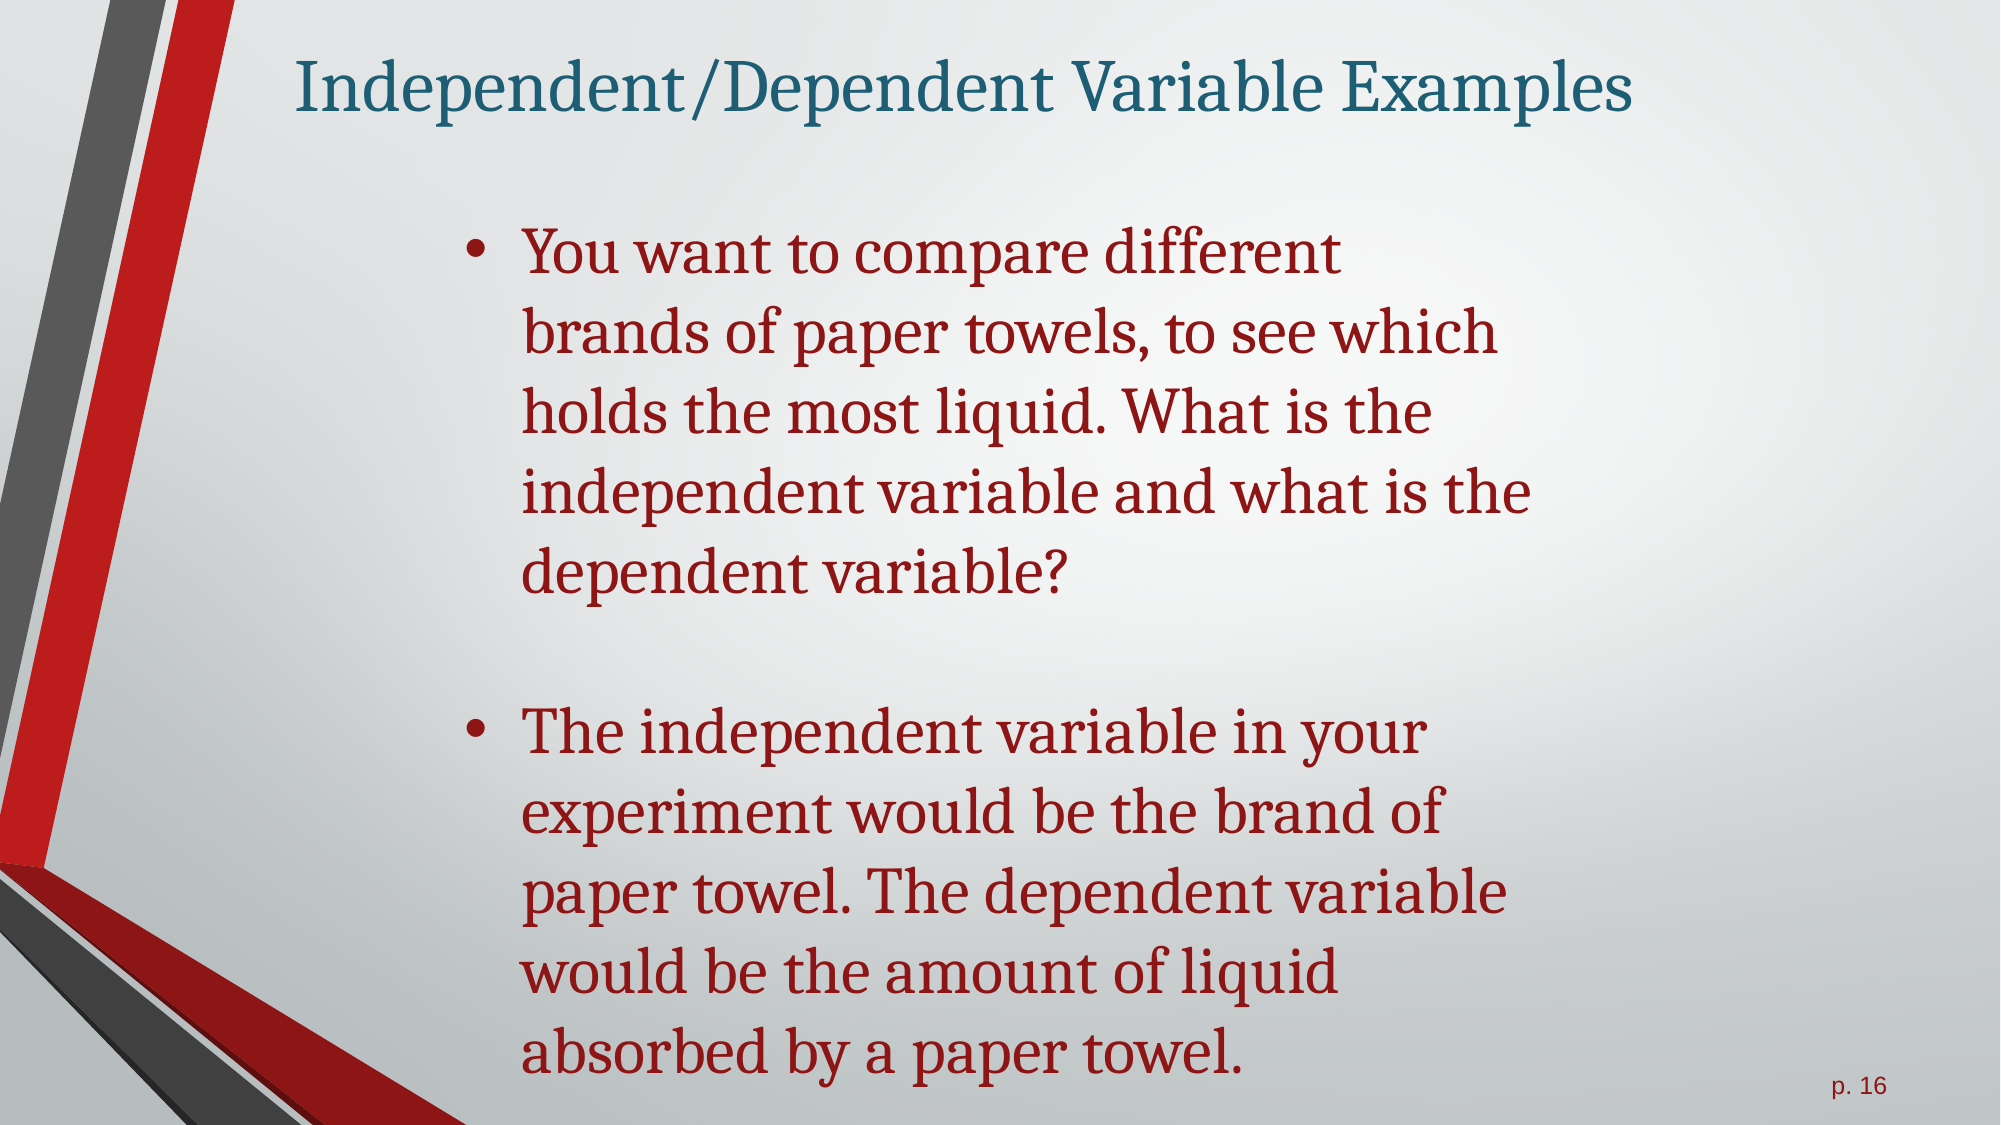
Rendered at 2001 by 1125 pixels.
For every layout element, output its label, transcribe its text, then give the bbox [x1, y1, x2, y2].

text_box You want to compare different brands of paper towels, to see which holds the most liquid. What is the independent variable and what is the dependent variable? The independent variable in your experiment would be the brand of paper towel. The dependent variable would be the amount of liquid absorbed by a paper towel. [450, 199, 1550, 1095]
title Independent/Dependent Variable Examples [267, 0, 1664, 163]
